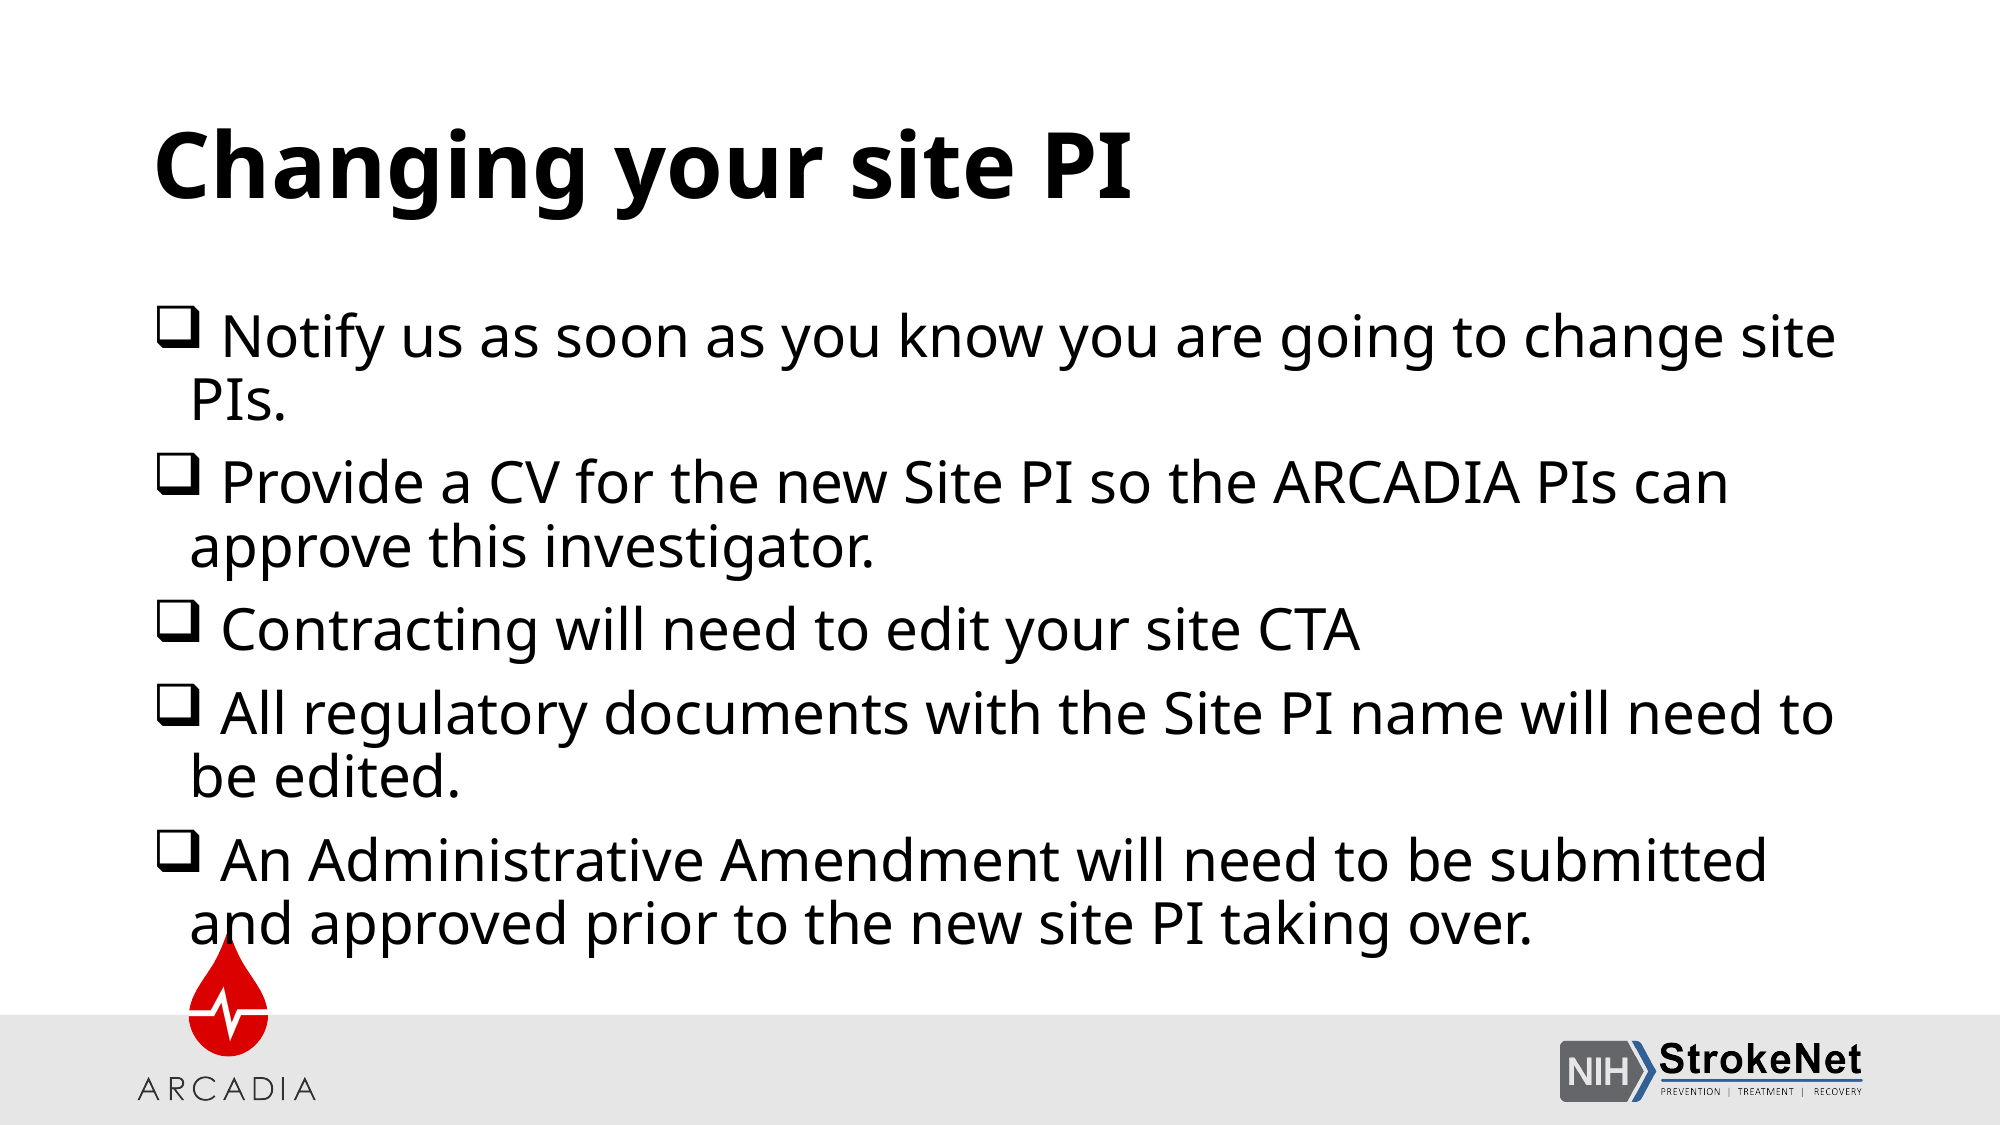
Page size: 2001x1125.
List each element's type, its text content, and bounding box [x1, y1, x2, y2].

title Changing your site PI [137, 59, 1863, 278]
list Notify us as soon as you know you are going to change site PIs. Provide a CV for the new Site PI so the ARCADIA PIs can approve this investigator. Contracting will need to edit your site CTA All regulatory documents with the Site PI name will need to be edited. An Administrative Amendment will need to be submitted and approved prior to the new site PI taking over. [137, 299, 1863, 920]
picture [1560, 1037, 1863, 1102]
picture [137, 928, 316, 1101]
